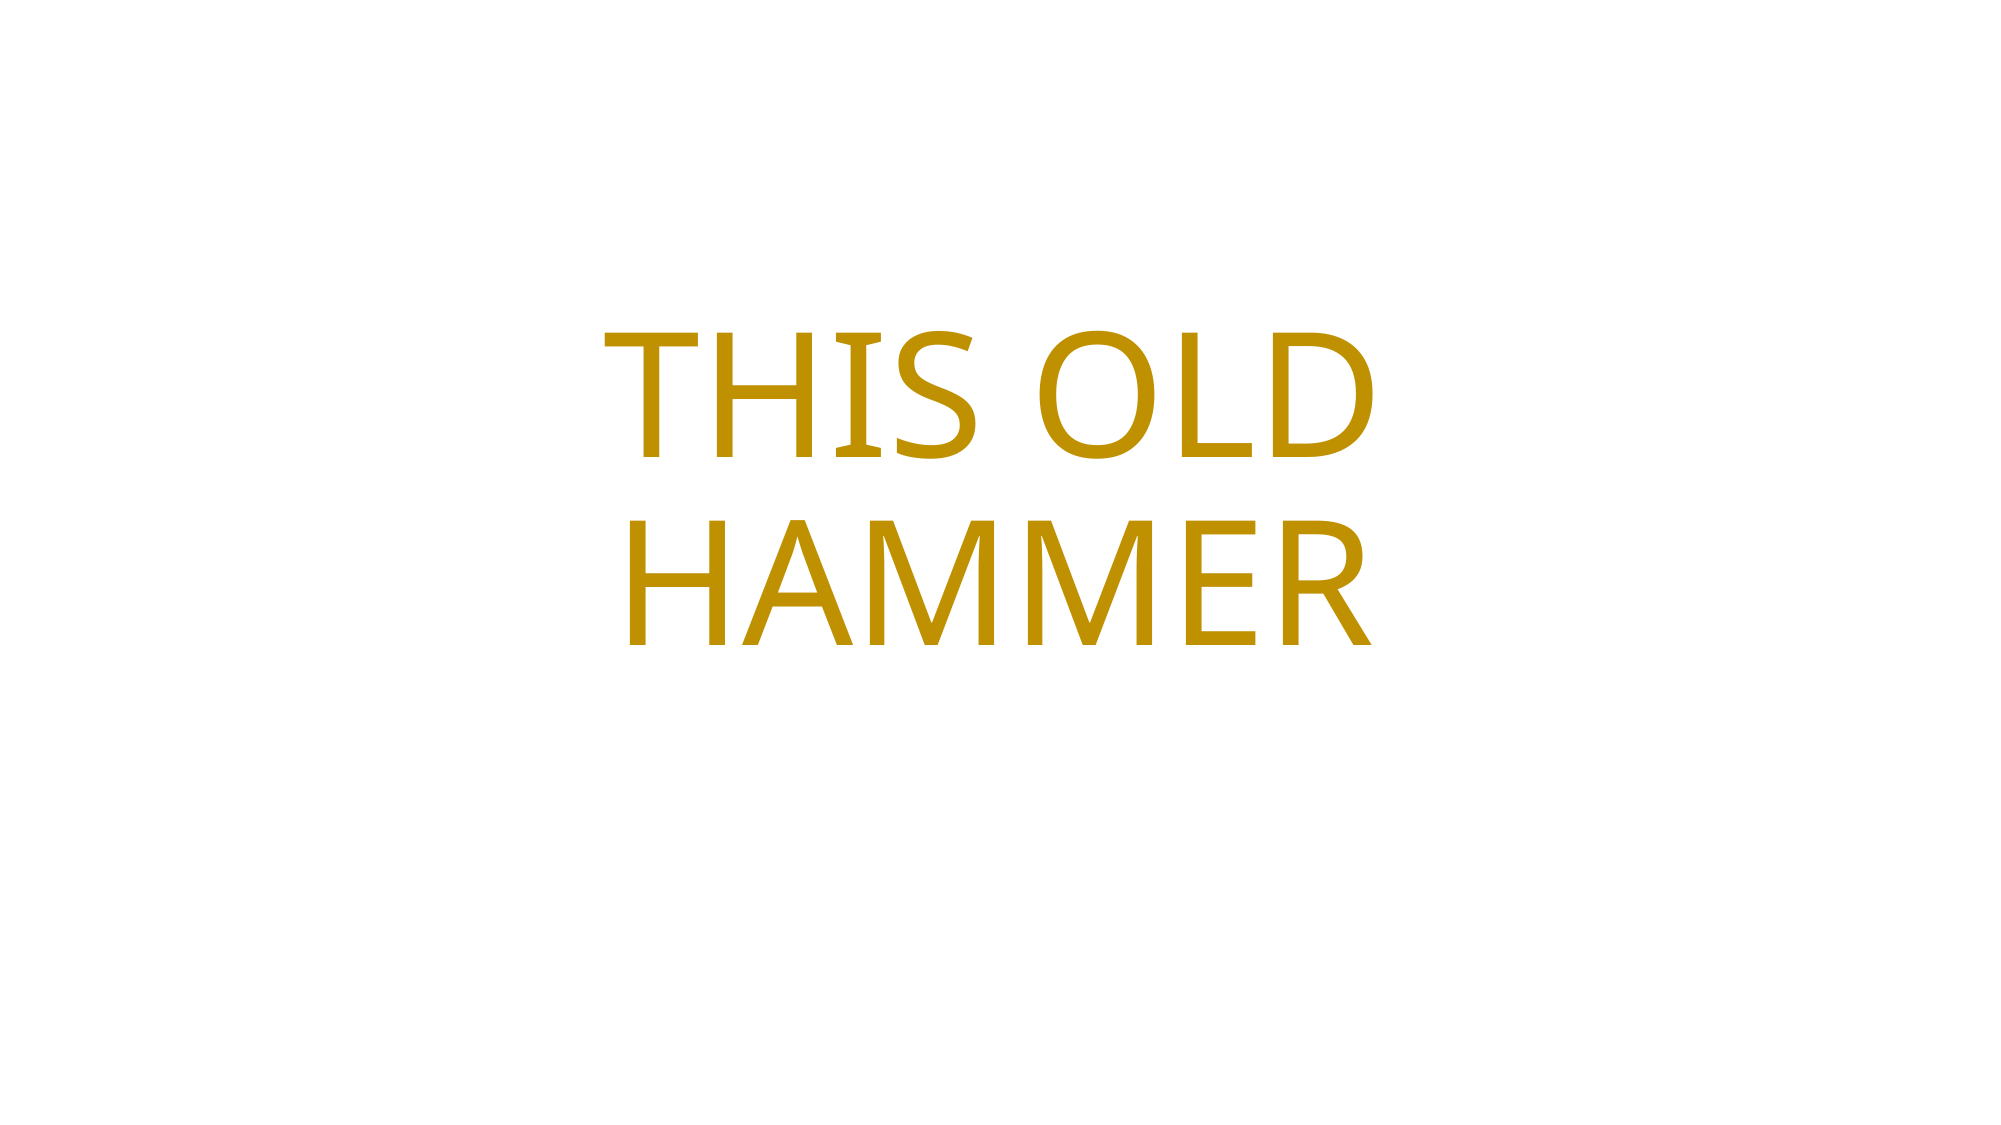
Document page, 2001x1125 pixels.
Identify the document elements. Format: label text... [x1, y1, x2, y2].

title THIS OLD HAMMER [243, 299, 1744, 691]
